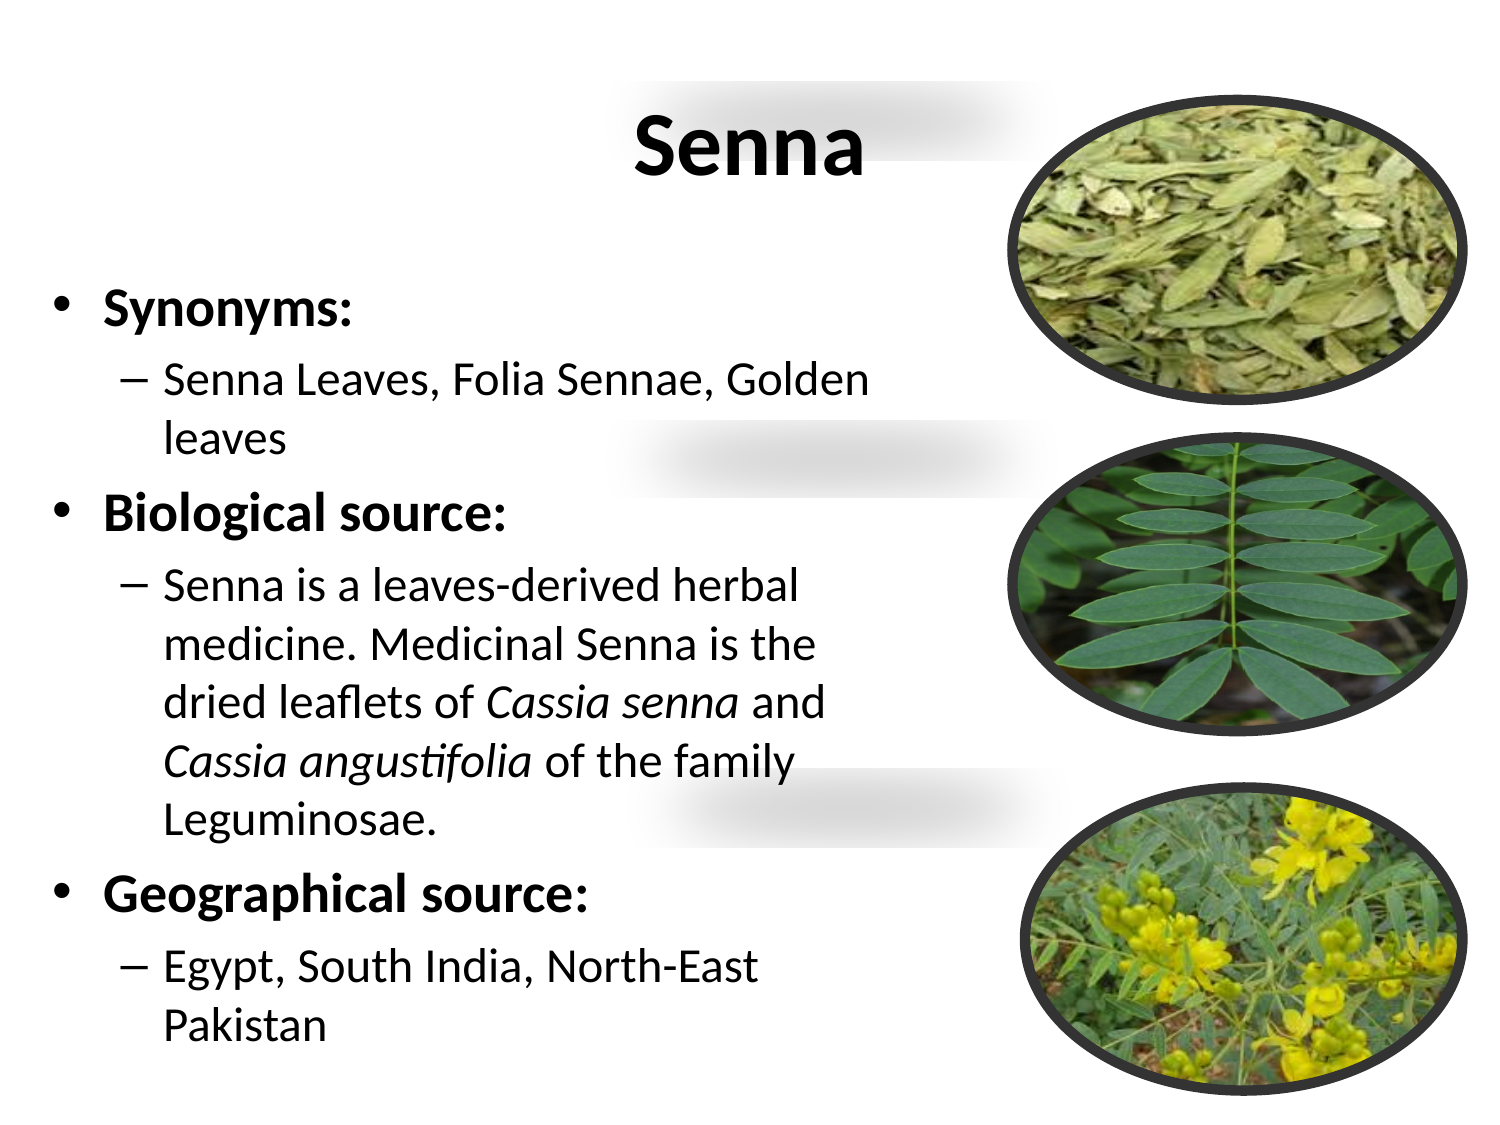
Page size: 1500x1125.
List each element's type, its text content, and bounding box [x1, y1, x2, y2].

picture [1024, 787, 1463, 1091]
picture [1012, 437, 1463, 732]
title Senna [75, 45, 1425, 233]
picture [1012, 99, 1463, 401]
list Synonyms: Senna Leaves, Folia Sennae, Golden leaves Biological source: Senna is a leaves-derived herbal medicine. Medicinal Senna is the dried leaflets of Cassia senna and Cassia angustifolia of the family Leguminosae. Geographical source: Egypt, South India, North-East Pakistan [37, 262, 888, 1063]
